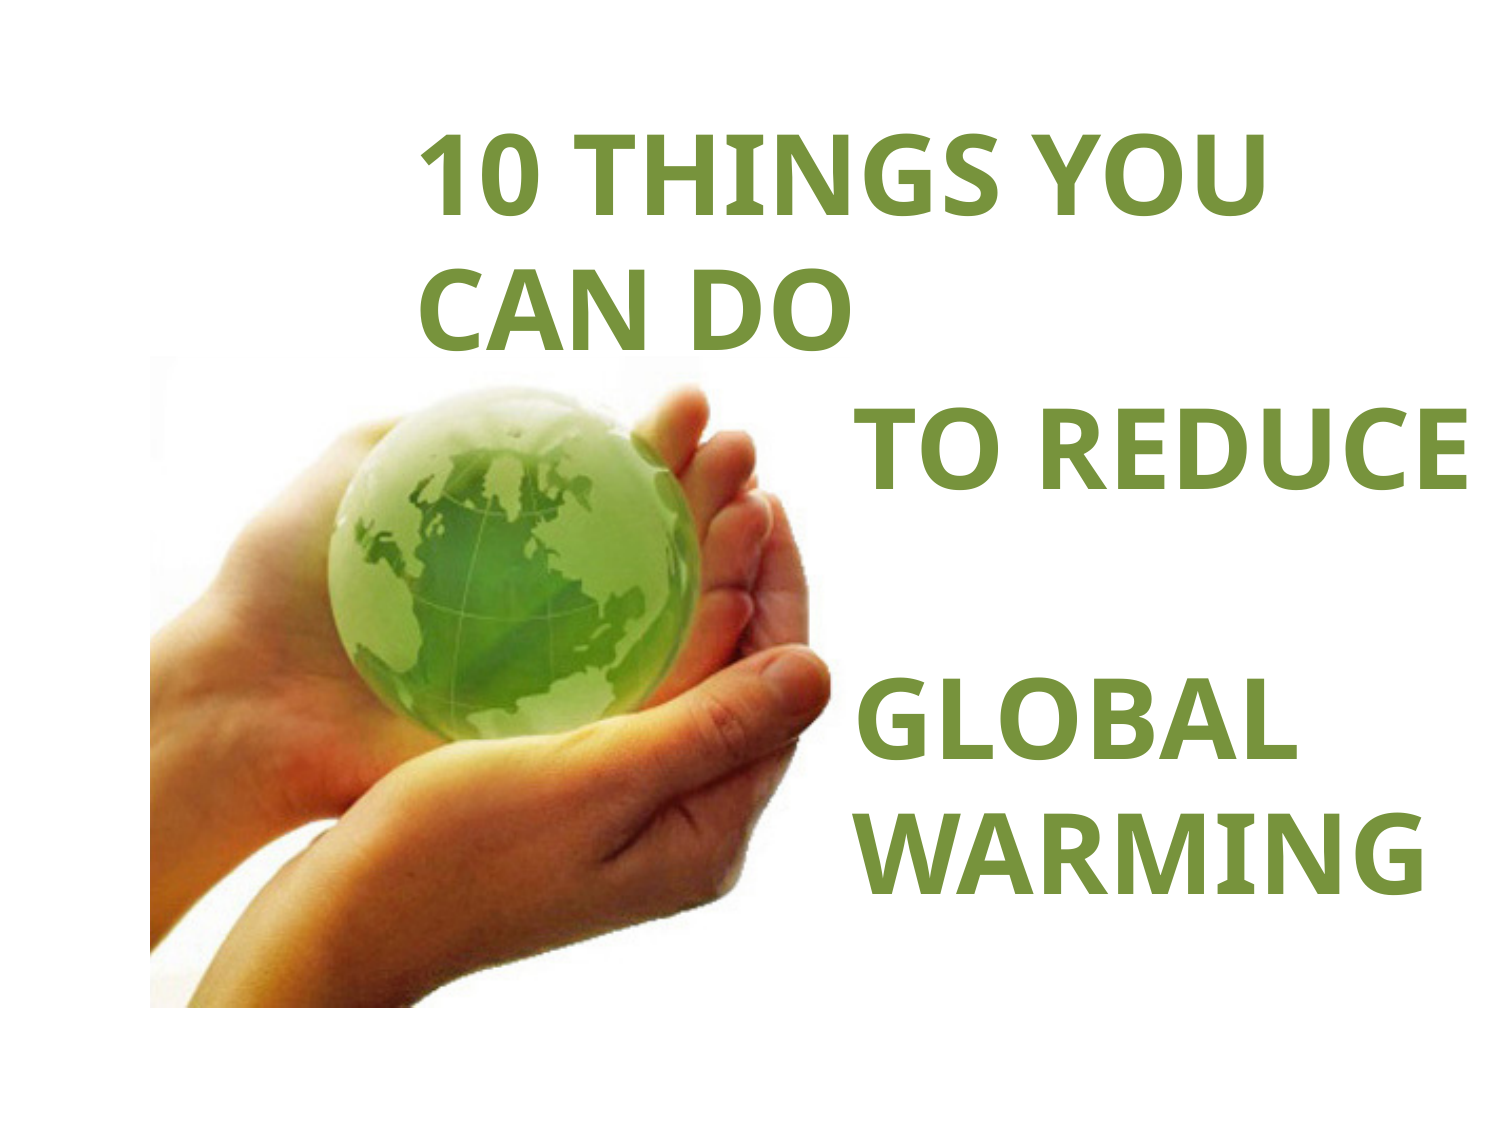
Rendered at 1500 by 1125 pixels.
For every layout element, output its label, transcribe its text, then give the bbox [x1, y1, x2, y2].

text_box 10 THINGS YOU CAN DO [399, 37, 1313, 438]
picture [149, 356, 851, 1009]
text_box TO REDUCE GLOBAL WARMING [854, 312, 1500, 713]
